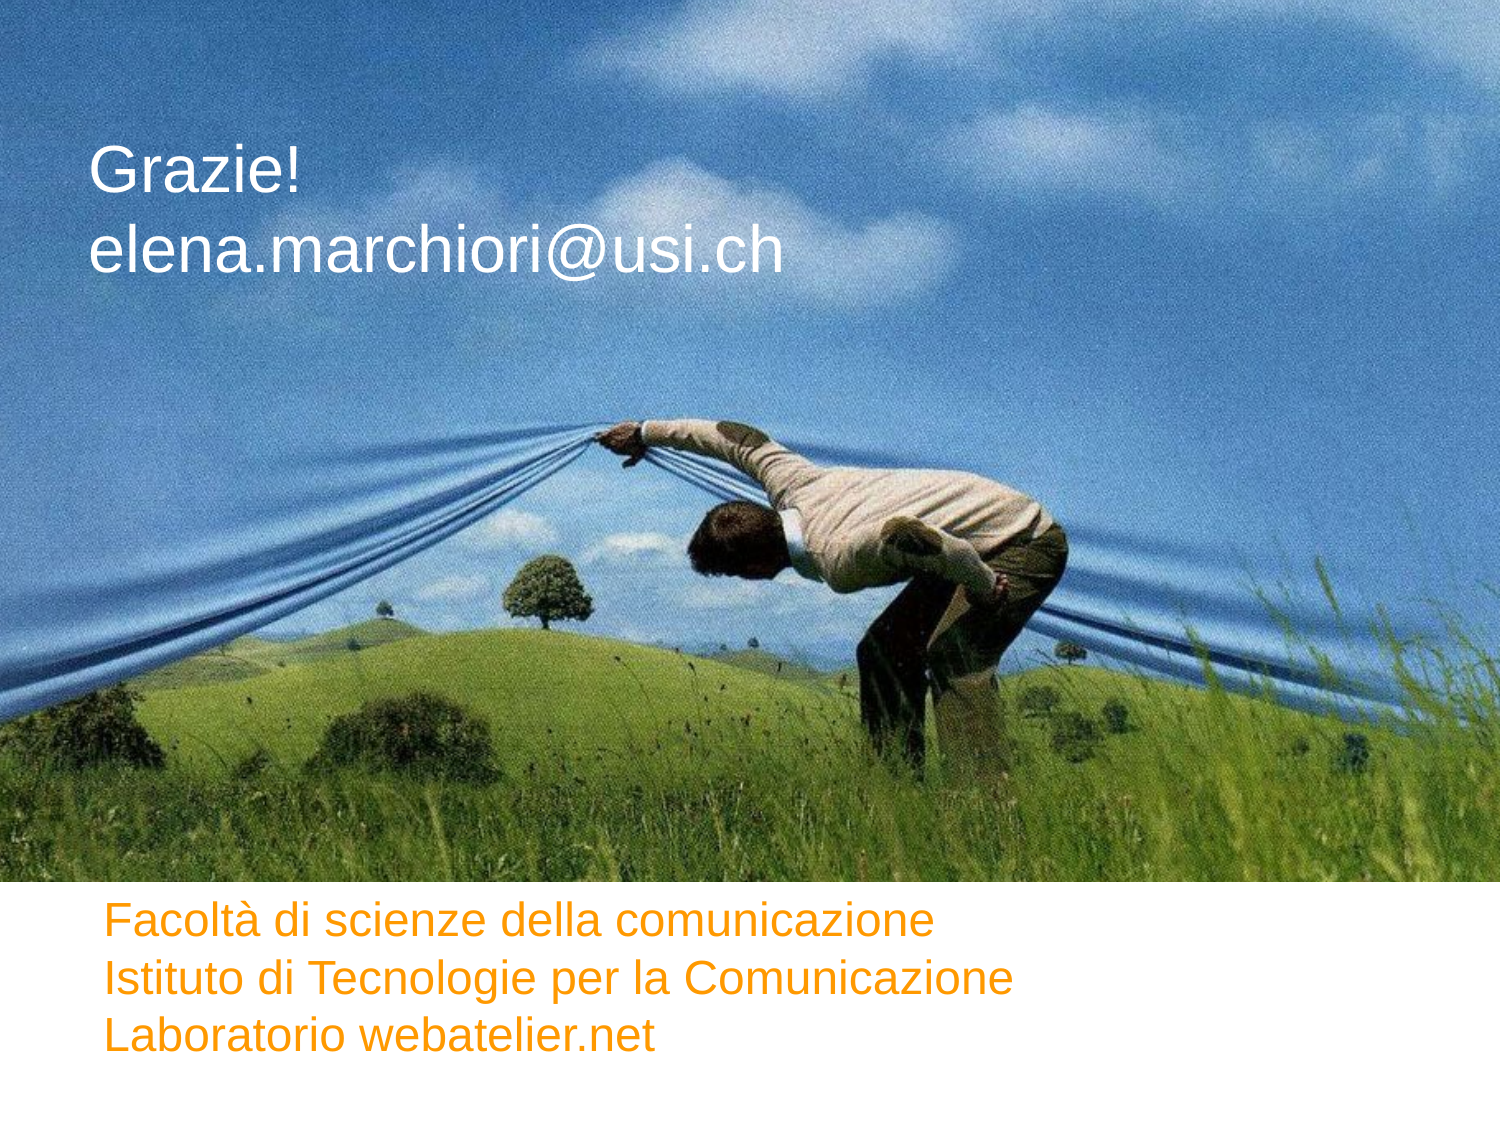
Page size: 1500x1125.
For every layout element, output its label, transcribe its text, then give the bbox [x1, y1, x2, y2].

picture [0, 0, 1500, 882]
text_box Facoltà di scienze della comunicazione Istituto di Tecnologie per la Comunicazione Laboratorio webatelier.net [88, 888, 1500, 1069]
